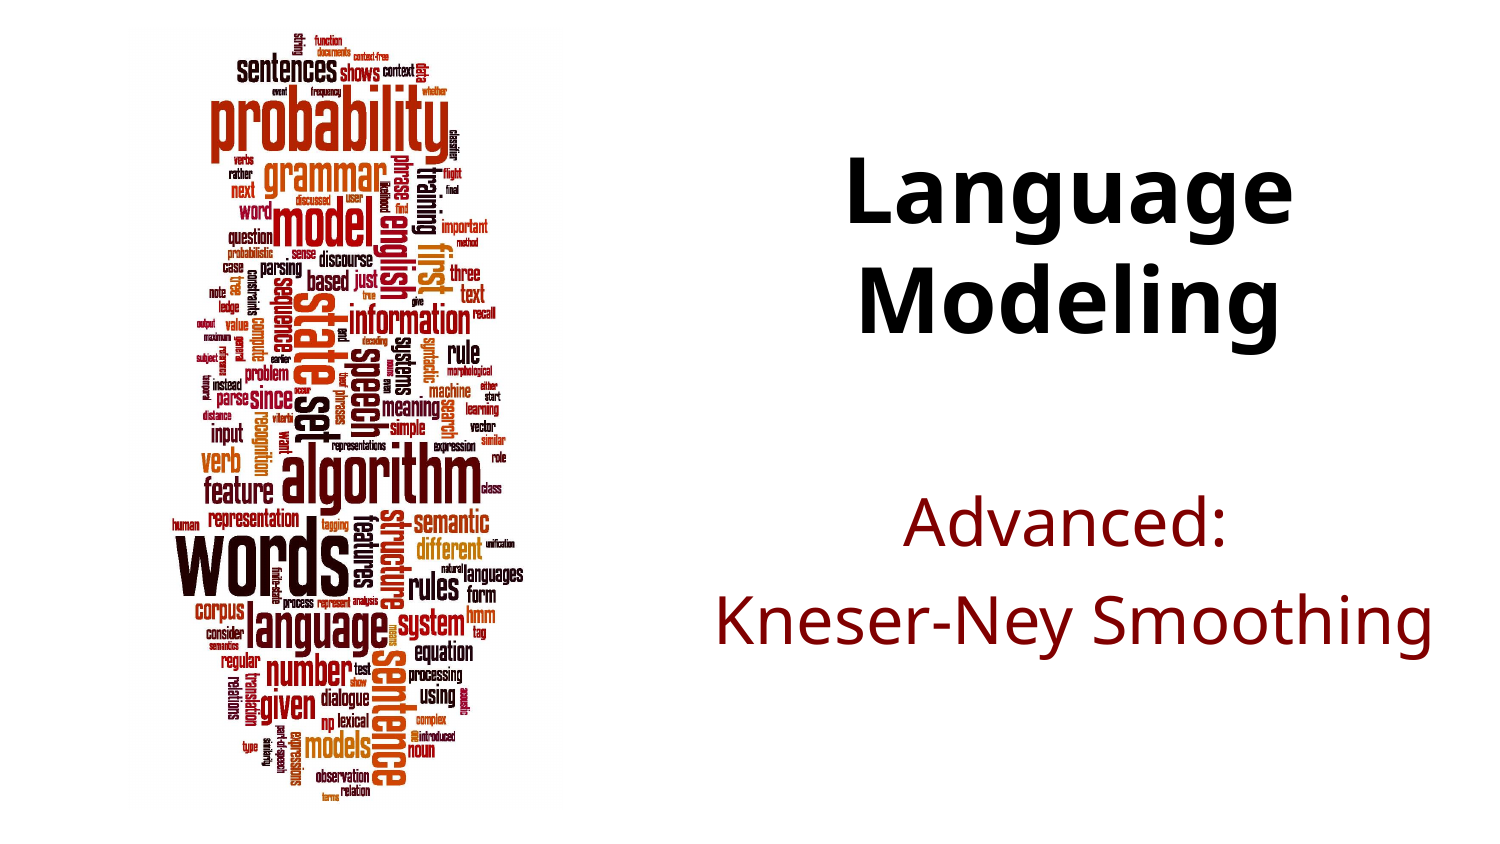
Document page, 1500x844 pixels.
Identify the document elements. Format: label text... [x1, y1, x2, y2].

subtitle Advanced: Kneser-Ney Smoothing [675, 471, 1475, 747]
title Language Modeling [750, 134, 1389, 360]
picture [128, 27, 563, 810]
